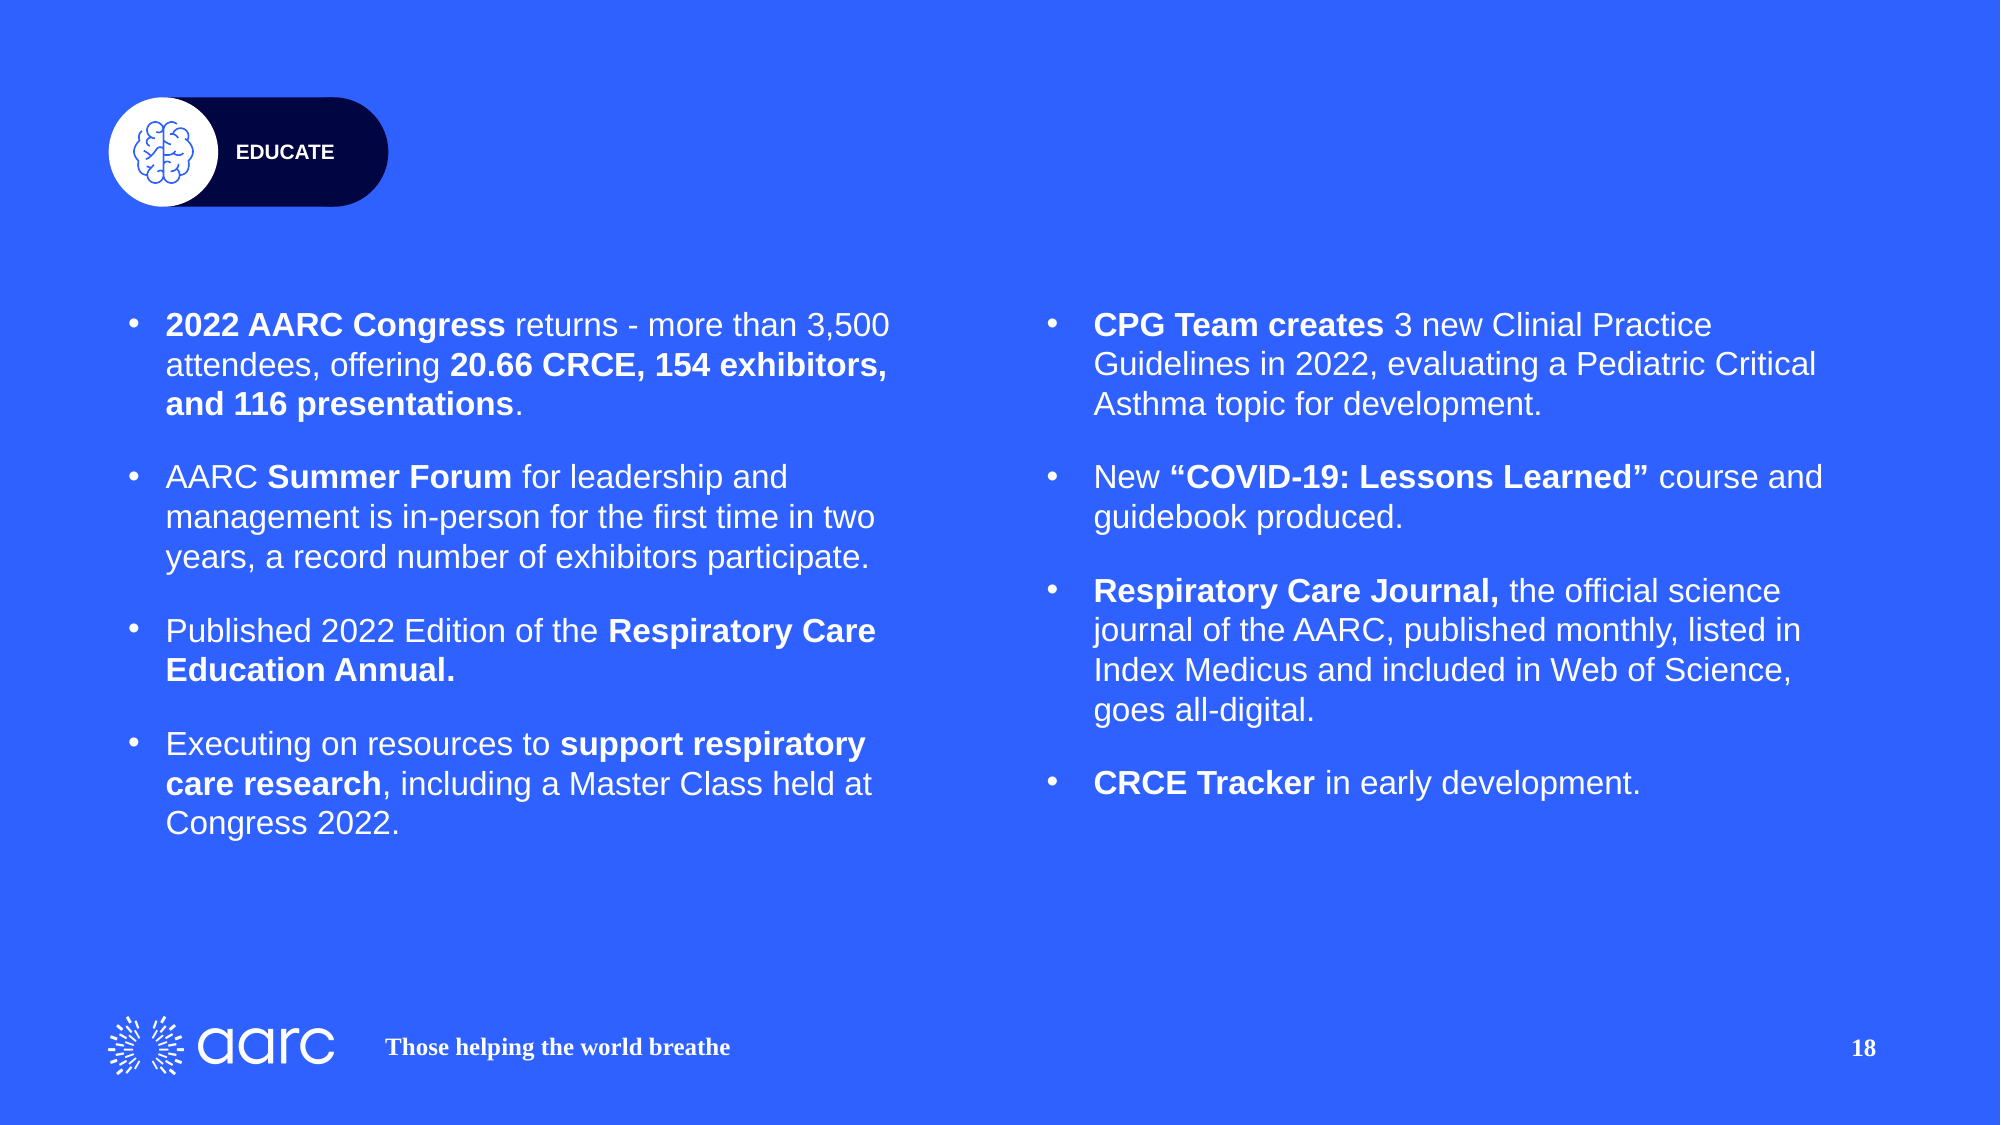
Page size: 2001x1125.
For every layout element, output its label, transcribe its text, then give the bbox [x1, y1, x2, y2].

slide_number 18 [1441, 1016, 1892, 1077]
picture [108, 1016, 334, 1075]
list 2022 AARC Congress returns - more than 3,500 attendees, offering 20.66 CRCE, 154 exhibitors, and 116 presentations. AARC Summer Forum for leadership and management is in-person for the first time in two years, a record number of exhibitors participate. Published 2022 Edition of the Respiratory Care Education Annual. Executing on resources to support respiratory care research, including a Master Class held at Congress 2022. [113, 295, 957, 934]
picture [133, 121, 194, 184]
text_box CPG Team creates 3 new Clinial Practice Guidelines in 2022, evaluating a Pediatric Critical Asthma topic for development. New “COVID-19: Lessons Learned” course and guidebook produced. Respiratory Care Journal, the official science journal of the AARC, published monthly, listed in Index Medicus and included in Web of Science, goes all-digital. CRCE Tracker in early development. [1031, 295, 1875, 934]
